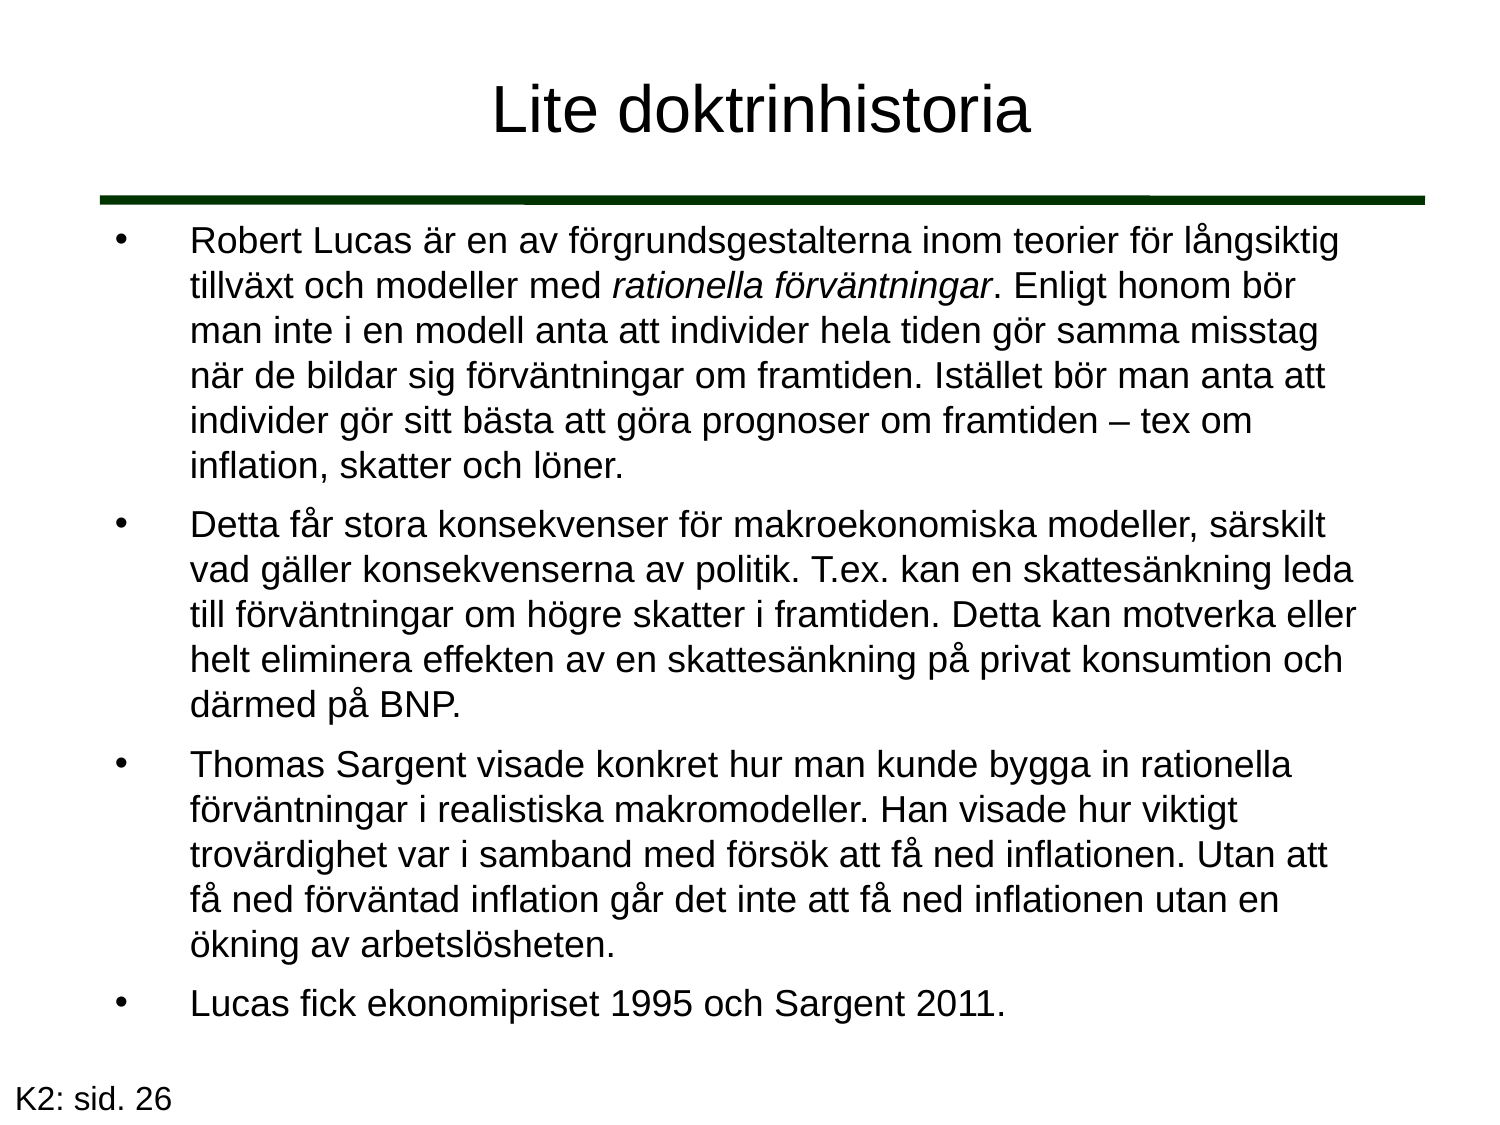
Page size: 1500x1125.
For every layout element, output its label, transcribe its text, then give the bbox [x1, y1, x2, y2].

list Robert Lucas är en av förgrundsgestalterna inom teorier för långsiktig tillväxt och modeller med rationella förväntningar. Enligt honom bör man inte i en modell anta att individer hela tiden gör samma misstag när de bildar sig förväntningar om framtiden. Istället bör man anta att individer gör sitt bästa att göra prognoser om framtiden – tex om inflation, skatter och löner. Detta får stora konsekvenser för makroekonomiska modeller, särskilt vad gäller konsekvenserna av politik. T.ex. kan en skattesänkning leda till förväntningar om högre skatter i framtiden. Detta kan motverka eller helt eliminera effekten av en skattesänkning på privat konsumtion och därmed på BNP. Thomas Sargent visade konkret hur man kunde bygga in rationella förväntningar i realistiska makromodeller. Han visade hur viktigt trovärdighet var i samband med försök att få ned inflationen. Utan att få ned förväntad inflation går det inte att få ned inflationen utan en ökning av arbetslösheten. Lucas fick ekonomipriset 1995 och Sargent 2011. [100, 208, 1376, 921]
title Lite doktrinhistoria [99, 12, 1425, 200]
slide_number K2: sid. 26 [0, 1069, 312, 1125]
